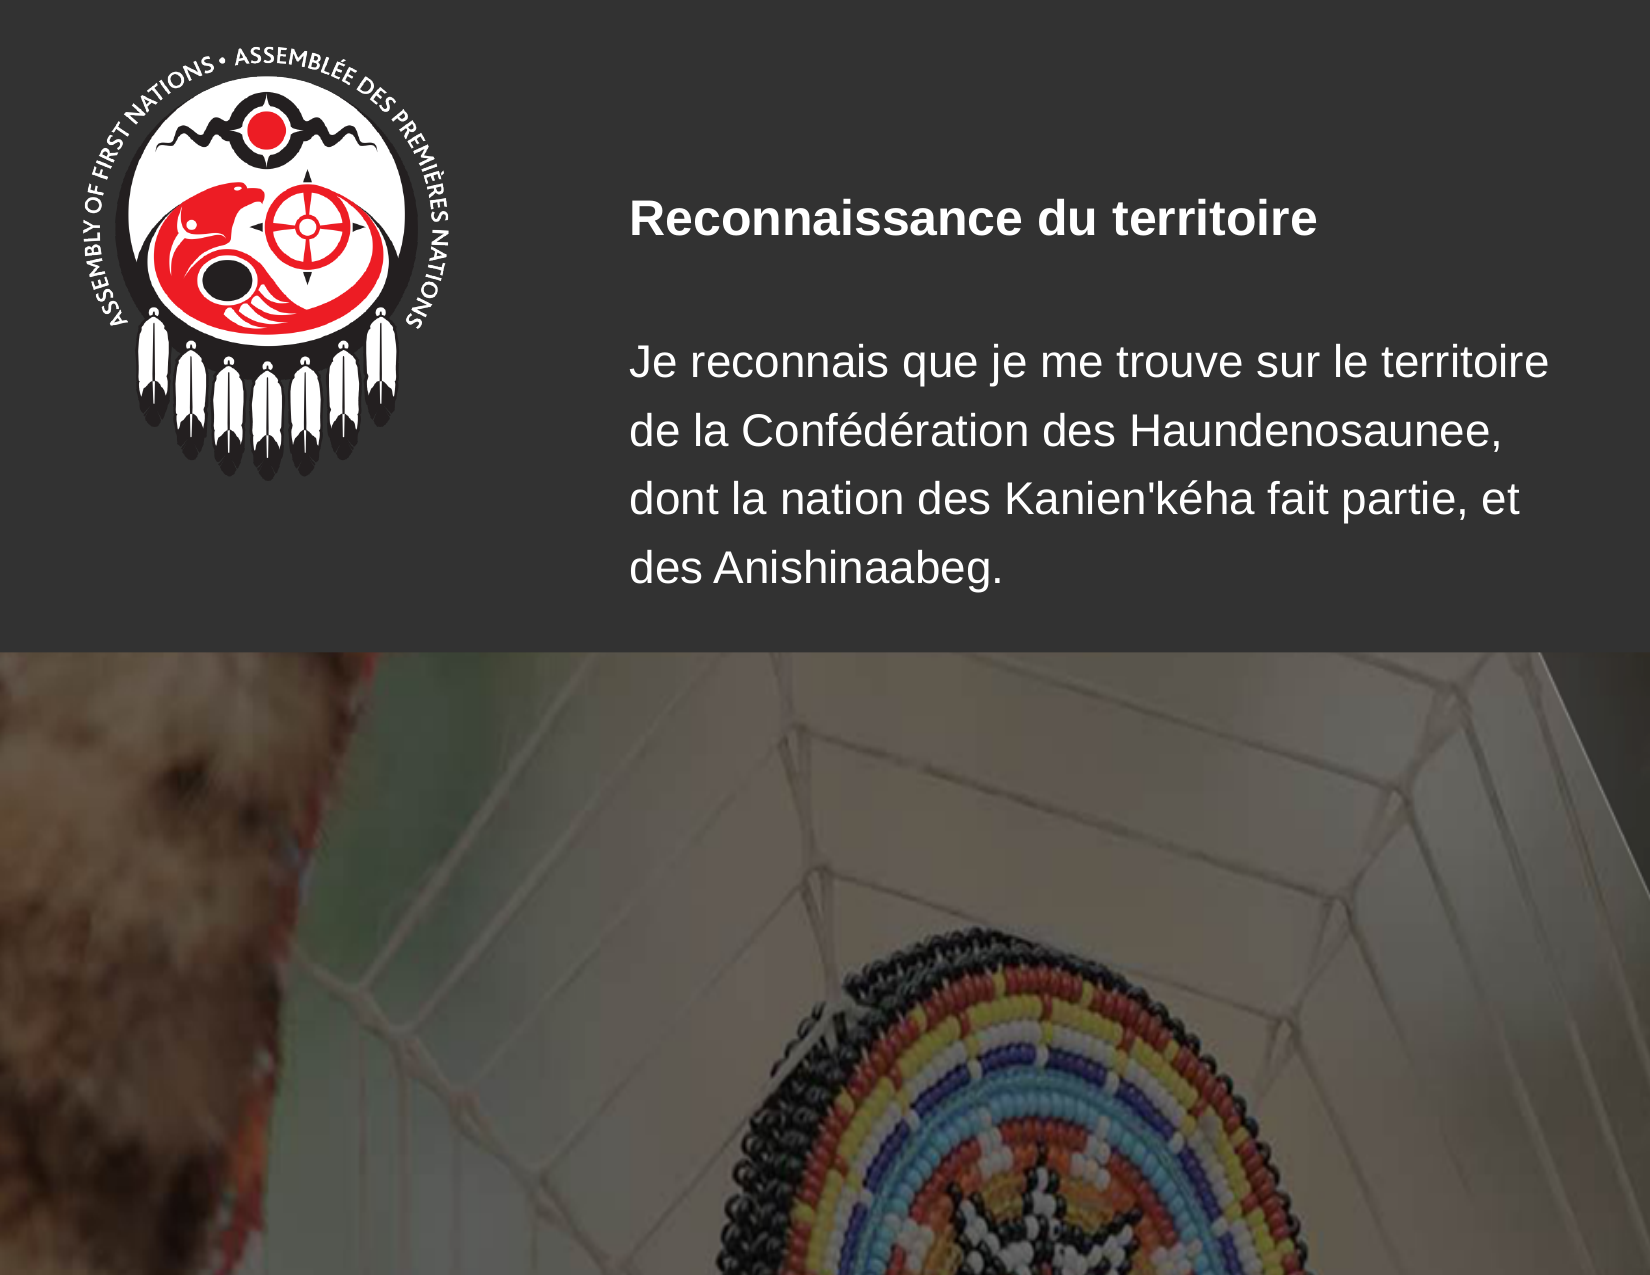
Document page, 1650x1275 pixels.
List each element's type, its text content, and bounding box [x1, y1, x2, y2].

picture [0, 653, 1650, 1275]
text_box Je reconnais que je me trouve sur le territoire de la Confédération des Haundenosaunee, dont la nation des Kanien'kéha fait partie, et des Anishinaabeg. [614, 310, 1601, 619]
picture [33, 31, 498, 496]
title Reconnaissance du territoire [614, 153, 1497, 254]
